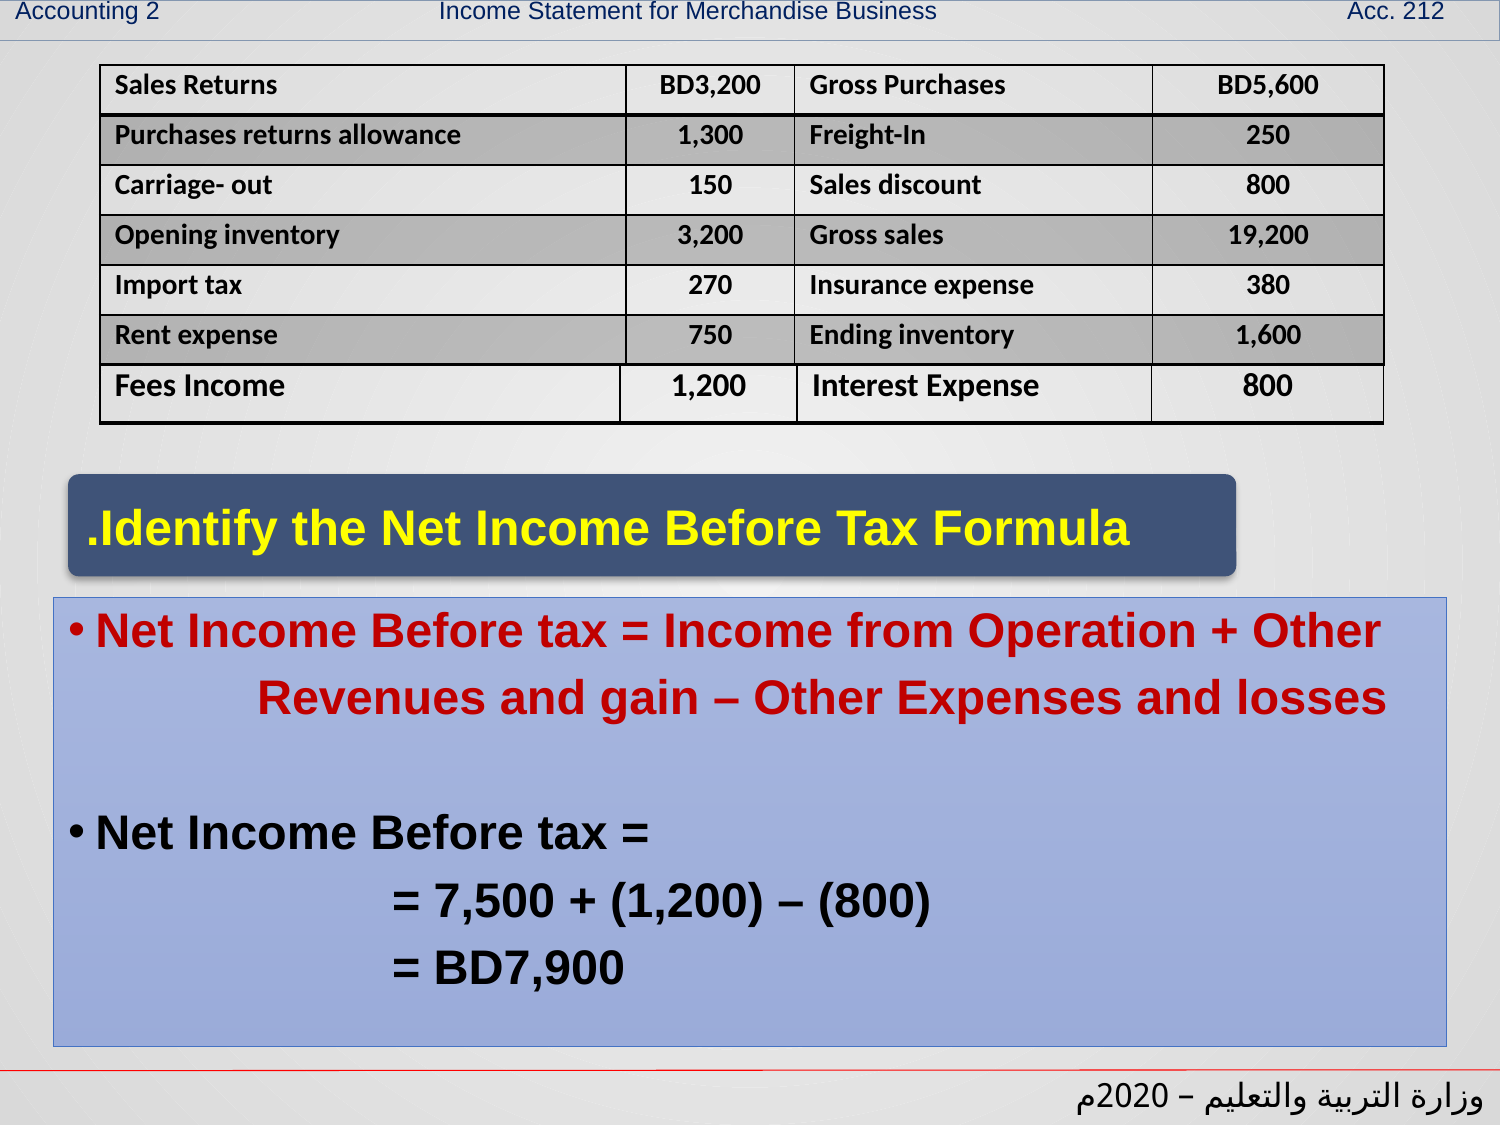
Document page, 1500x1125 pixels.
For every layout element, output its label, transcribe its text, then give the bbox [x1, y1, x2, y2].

table_header BD5,600 [1153, 66, 1383, 113]
table_cell Sales discount [795, 166, 1152, 214]
table_header Fees Income [101, 365, 619, 421]
table_cell 750 [627, 316, 794, 363]
list Net Income Before tax = Income from Operation + Other Revenues and gain – Other Expenses and losses Net Income Before tax = = 7,500 + (1,200) – (800) = BD7,900 [53, 597, 1447, 1047]
table_cell 3,200 [627, 216, 794, 264]
text_box Identify the Net Income Before Tax Formula. [67, 473, 1238, 578]
table_header Gross Purchases [795, 66, 1152, 113]
table_cell 250 [1153, 117, 1383, 164]
table_cell 270 [627, 266, 794, 314]
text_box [0, 1066, 1500, 1123]
table_cell Rent expense [101, 316, 625, 363]
table_cell 380 [1153, 266, 1383, 314]
table_header Interest Expense [798, 365, 1151, 421]
table_cell 800 [1153, 166, 1383, 214]
text_box Accounting 2 Income Statement for Merchandise Business Acc. 212 [0, 0, 1500, 41]
table_cell Import tax [101, 266, 625, 314]
table_header Sales Returns [101, 66, 625, 113]
table_cell 1,600 [1153, 316, 1383, 363]
table_cell Ending inventory [795, 316, 1152, 363]
table_cell Gross sales [795, 216, 1152, 264]
table_cell Insurance expense [795, 266, 1152, 314]
table_header 800 [1152, 365, 1383, 421]
table_cell 19,200 [1153, 216, 1383, 264]
table_cell Carriage- out [101, 166, 625, 214]
table_cell 150 [627, 166, 794, 214]
table_cell Freight-In [795, 117, 1152, 164]
table_header 1,200 [621, 365, 796, 421]
table_cell 1,300 [627, 117, 794, 164]
table_cell Purchases returns allowance [101, 117, 625, 164]
table_cell Opening inventory [101, 216, 625, 264]
table_header BD3,200 [627, 66, 794, 113]
